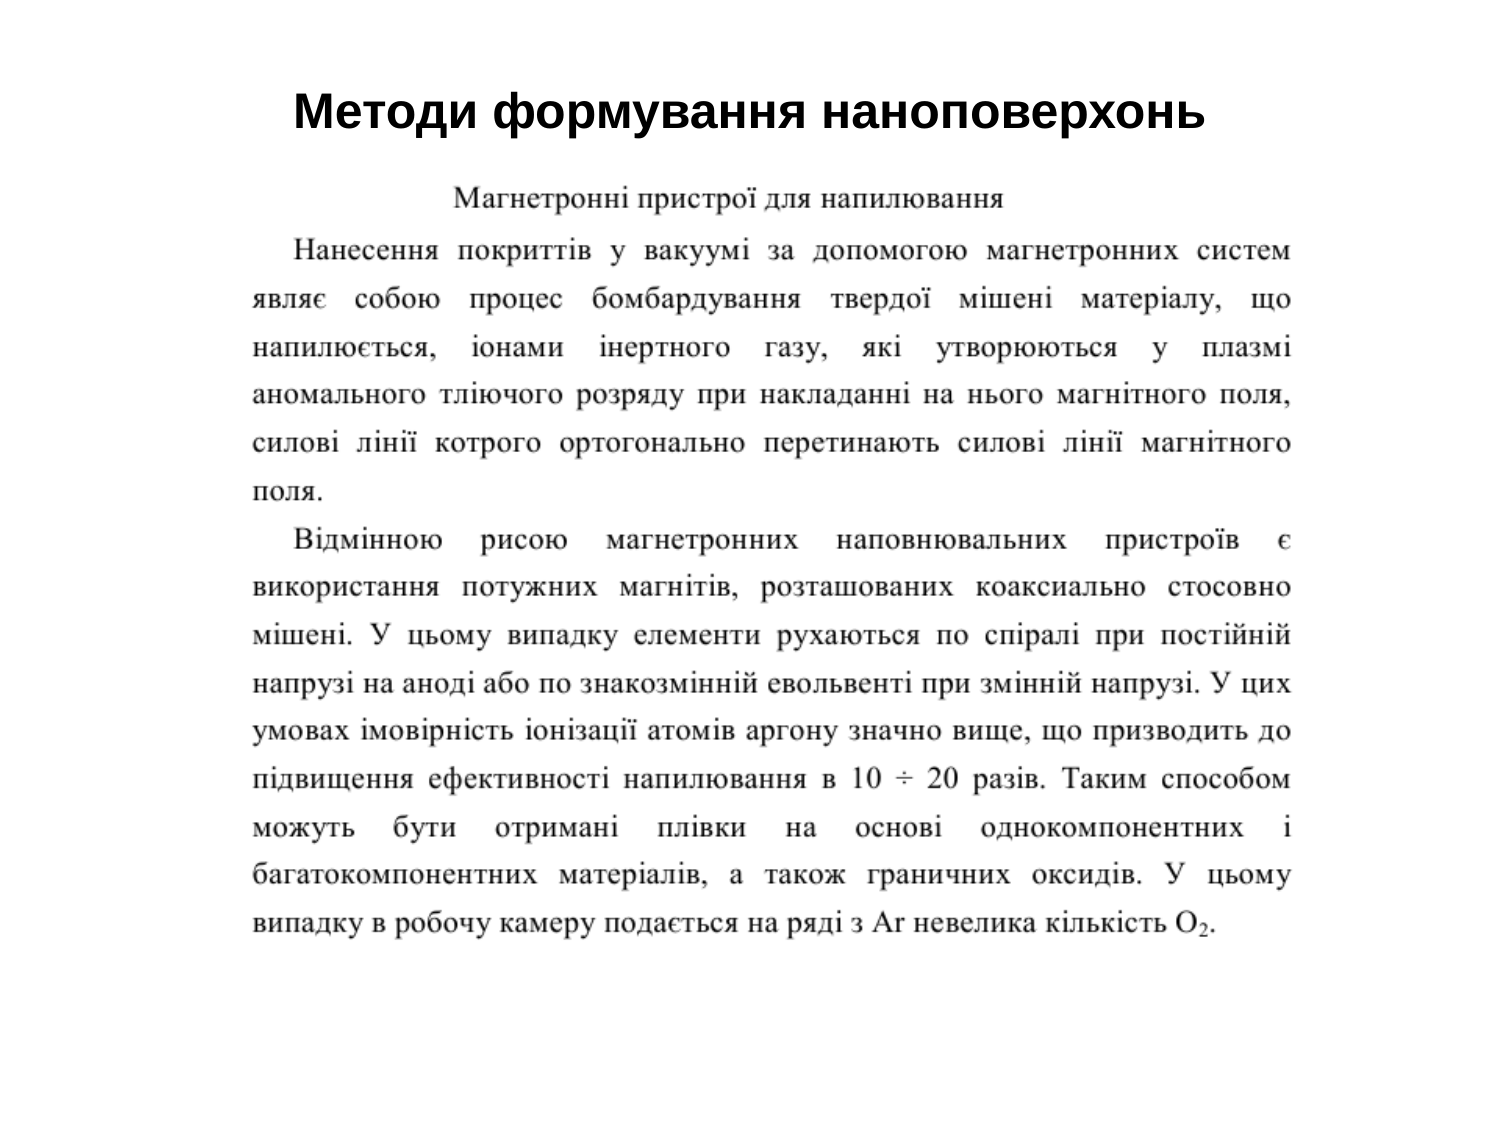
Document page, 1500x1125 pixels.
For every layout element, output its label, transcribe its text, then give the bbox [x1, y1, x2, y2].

title Методи формування наноповерхонь [74, 44, 1426, 173]
picture [206, 172, 1323, 951]
